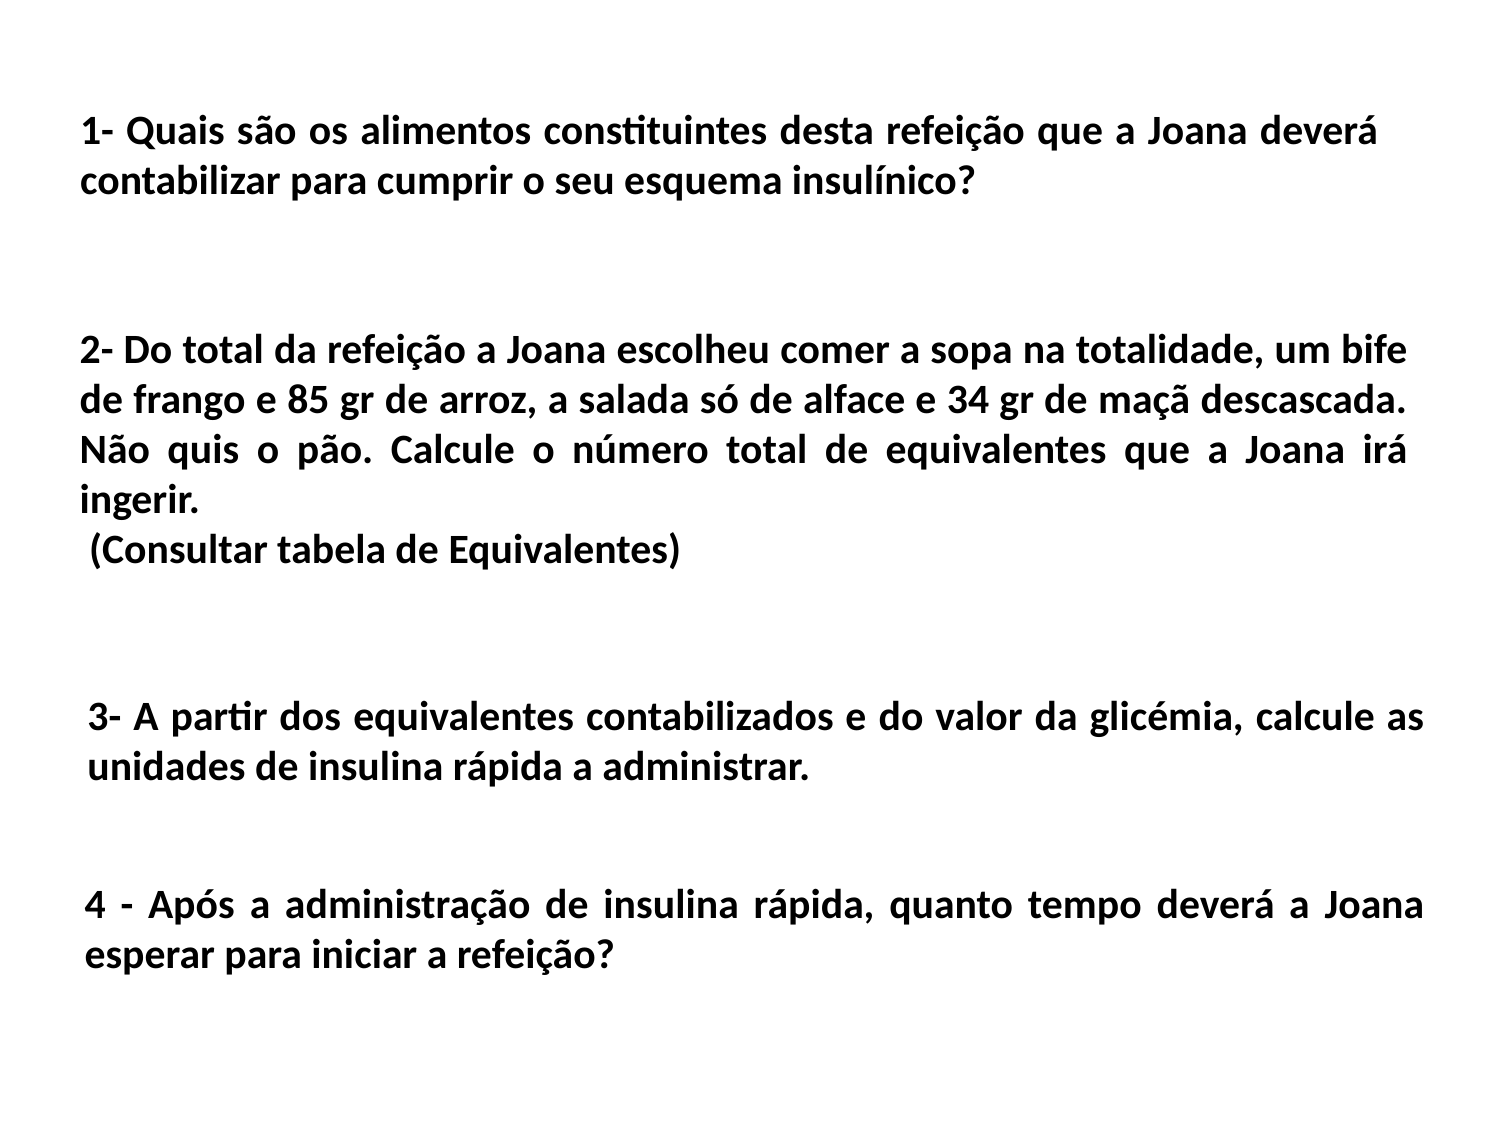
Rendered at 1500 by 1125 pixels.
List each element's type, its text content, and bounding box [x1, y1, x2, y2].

text_box 3- A partir dos equivalentes contabilizados e do valor da glicémia, calcule as unidades de insulina rápida a administrar. [72, 681, 1440, 797]
text_box 1- Quais são os alimentos constituintes desta refeição que a Joana deverá contabilizar para cumprir o seu esquema insulínico? [64, 95, 1394, 211]
text_box 2- Do total da refeição a Joana escolheu comer a sopa na totalidade, um bife de frango e 85 gr de arroz, a salada só de alface e 34 gr de maçã descascada. Não quis o pão. Calcule o número total de equivalentes que a Joana irá ingerir. (Consultar tabela de Equivalentes) [64, 264, 1424, 580]
text_box 4 - Após a administração de insulina rápida, quanto tempo deverá a Joana esperar para iniciar a refeição? [69, 869, 1441, 985]
